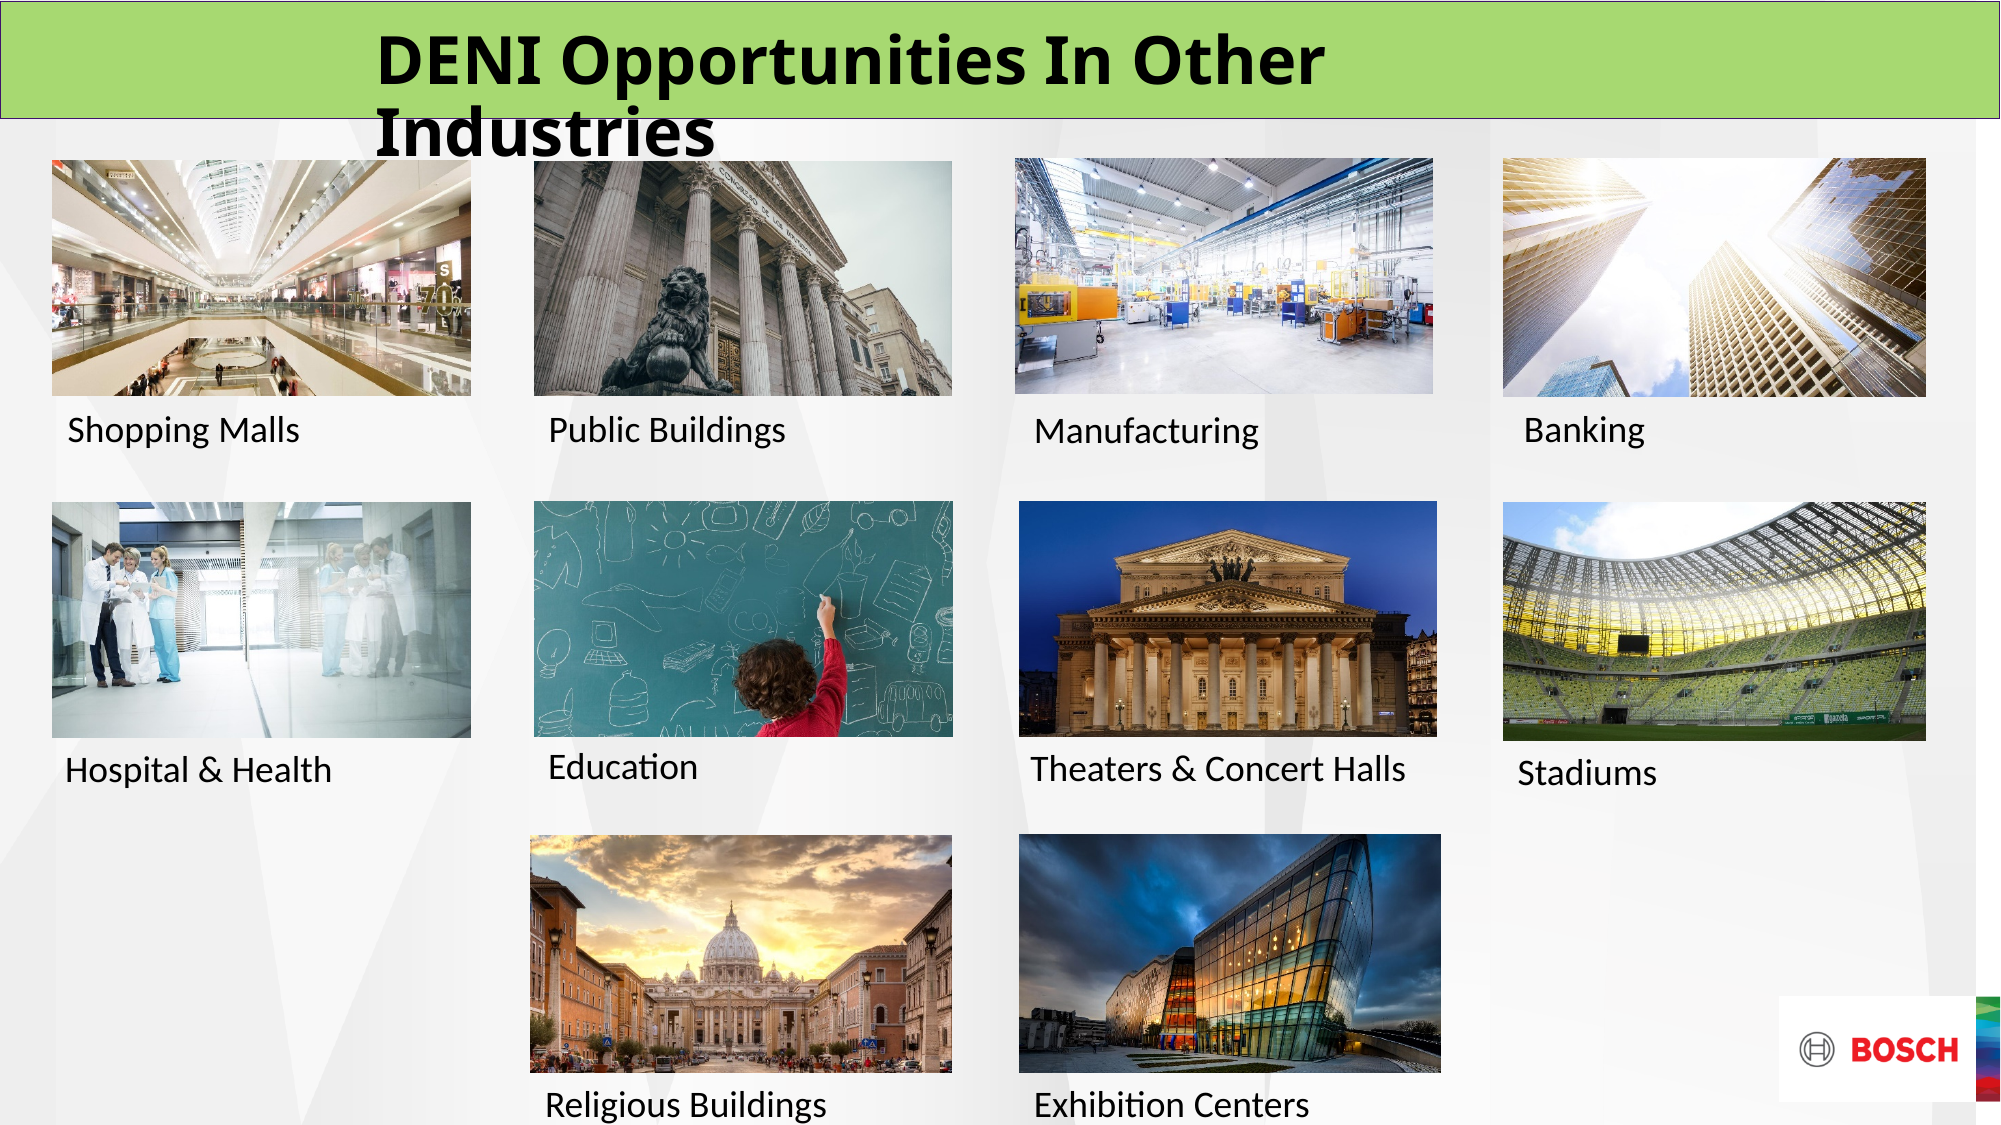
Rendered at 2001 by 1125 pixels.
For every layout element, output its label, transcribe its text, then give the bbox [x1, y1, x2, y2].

text_box Shopping Malls [52, 397, 471, 458]
text_box Banking [1509, 397, 1919, 458]
text_box [0, 1, 2000, 119]
text_box Hospital & Health [50, 737, 444, 798]
text_box Exhibition Centers [1019, 1072, 1455, 1125]
text_box Theaters & Concert Halls [1015, 736, 1481, 797]
text_box Religious Buildings [530, 1073, 932, 1125]
text_box Stadiums [1502, 741, 1912, 800]
text_box Public Buildings [534, 397, 953, 458]
text_box DENI Opportunities In Other Industries [360, 20, 1640, 91]
picture [0, 0, 2001, 1125]
text_box Education [533, 734, 952, 795]
text_box Manufacturing [1019, 399, 1529, 459]
